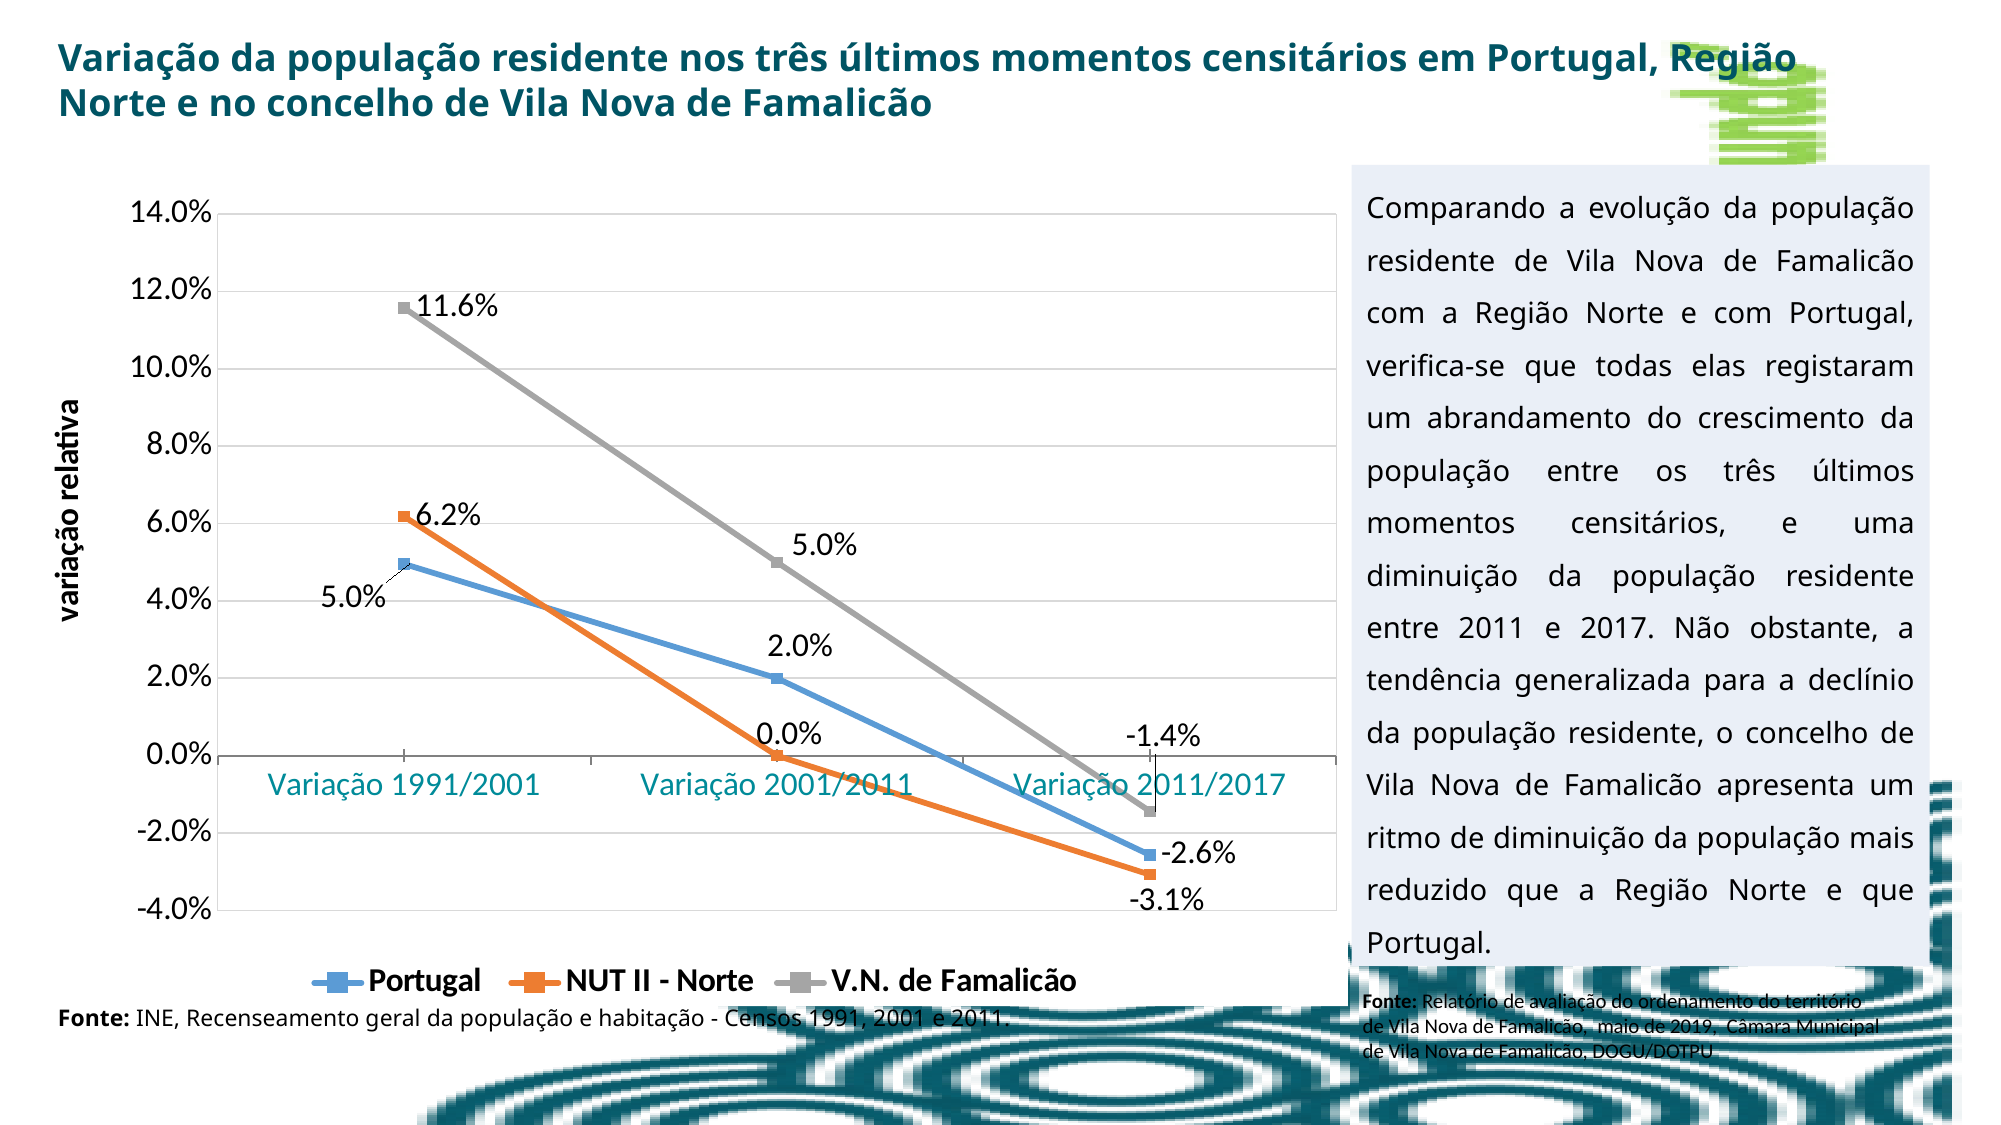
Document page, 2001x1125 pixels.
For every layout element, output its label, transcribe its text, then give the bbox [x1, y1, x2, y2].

chart [43, 136, 1348, 1006]
text_box Variação da população residente nos três últimos momentos censitários em Portugal, Região Norte e no concelho de Vila Nova de Famalicão [43, 26, 1905, 132]
text_box Fonte: Relatório de avaliação do ordenamento do território de Vila Nova de Famalicão, maio de 2019, Câmara Municipal de Vila Nova de Famalicão, DOGU/DOTPU [1347, 980, 1902, 1095]
text_box Fonte: INE, Recenseamento geral da população e habitação - Censos 1991, 2001 e 2011. [43, 1006, 1347, 1039]
picture [0, 0, 2001, 1125]
text_box Comparando a evolução da população residente de Vila Nova de Famalicão com a Região Norte e com Portugal, verifica-se que todas elas registaram um abrandamento do crescimento da população entre os três últimos momentos censitários, e uma diminuição da população residente entre 2011 e 2017. Não obstante, a tendência generalizada para a declínio da população residente, o concelho de Vila Nova de Famalicão apresenta um ritmo de diminuição da população mais reduzido que a Região Norte e que Portugal. [1351, 164, 1930, 967]
